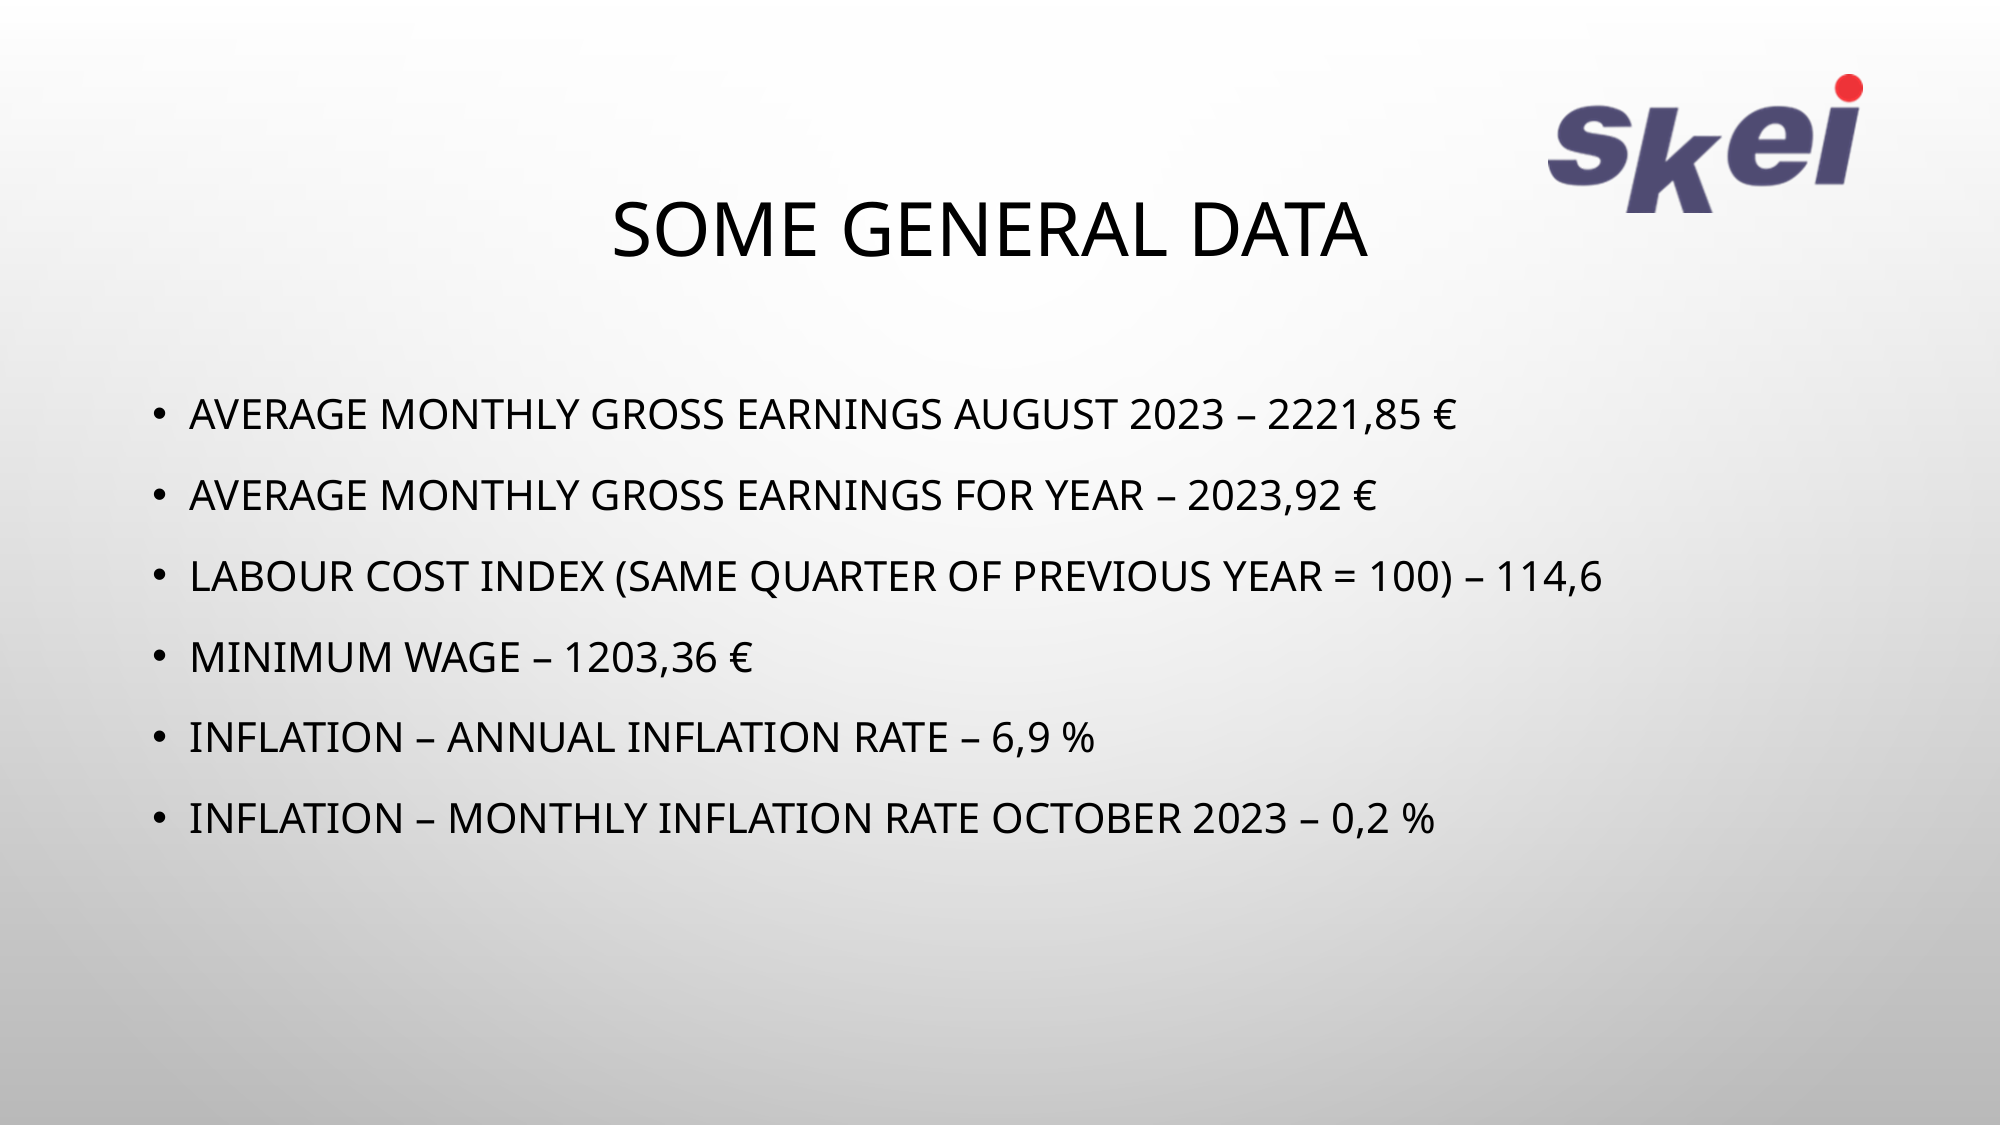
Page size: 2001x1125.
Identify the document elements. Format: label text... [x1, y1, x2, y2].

title Some general data [149, 101, 1851, 364]
list Average monthly gross earnings August 2023 – 2221,85 € Average monthly gross earnings for year – 2023,92 € Labour cost index (same quarter of previous year = 100) – 114,6 Minimum wage – 1203,36 € Inflation – annual inflation rate – 6,9 % Inflation – monthly inflation rate October 2023 – 0,2 % [137, 370, 1863, 1014]
picture [0, 0, 2000, 1125]
